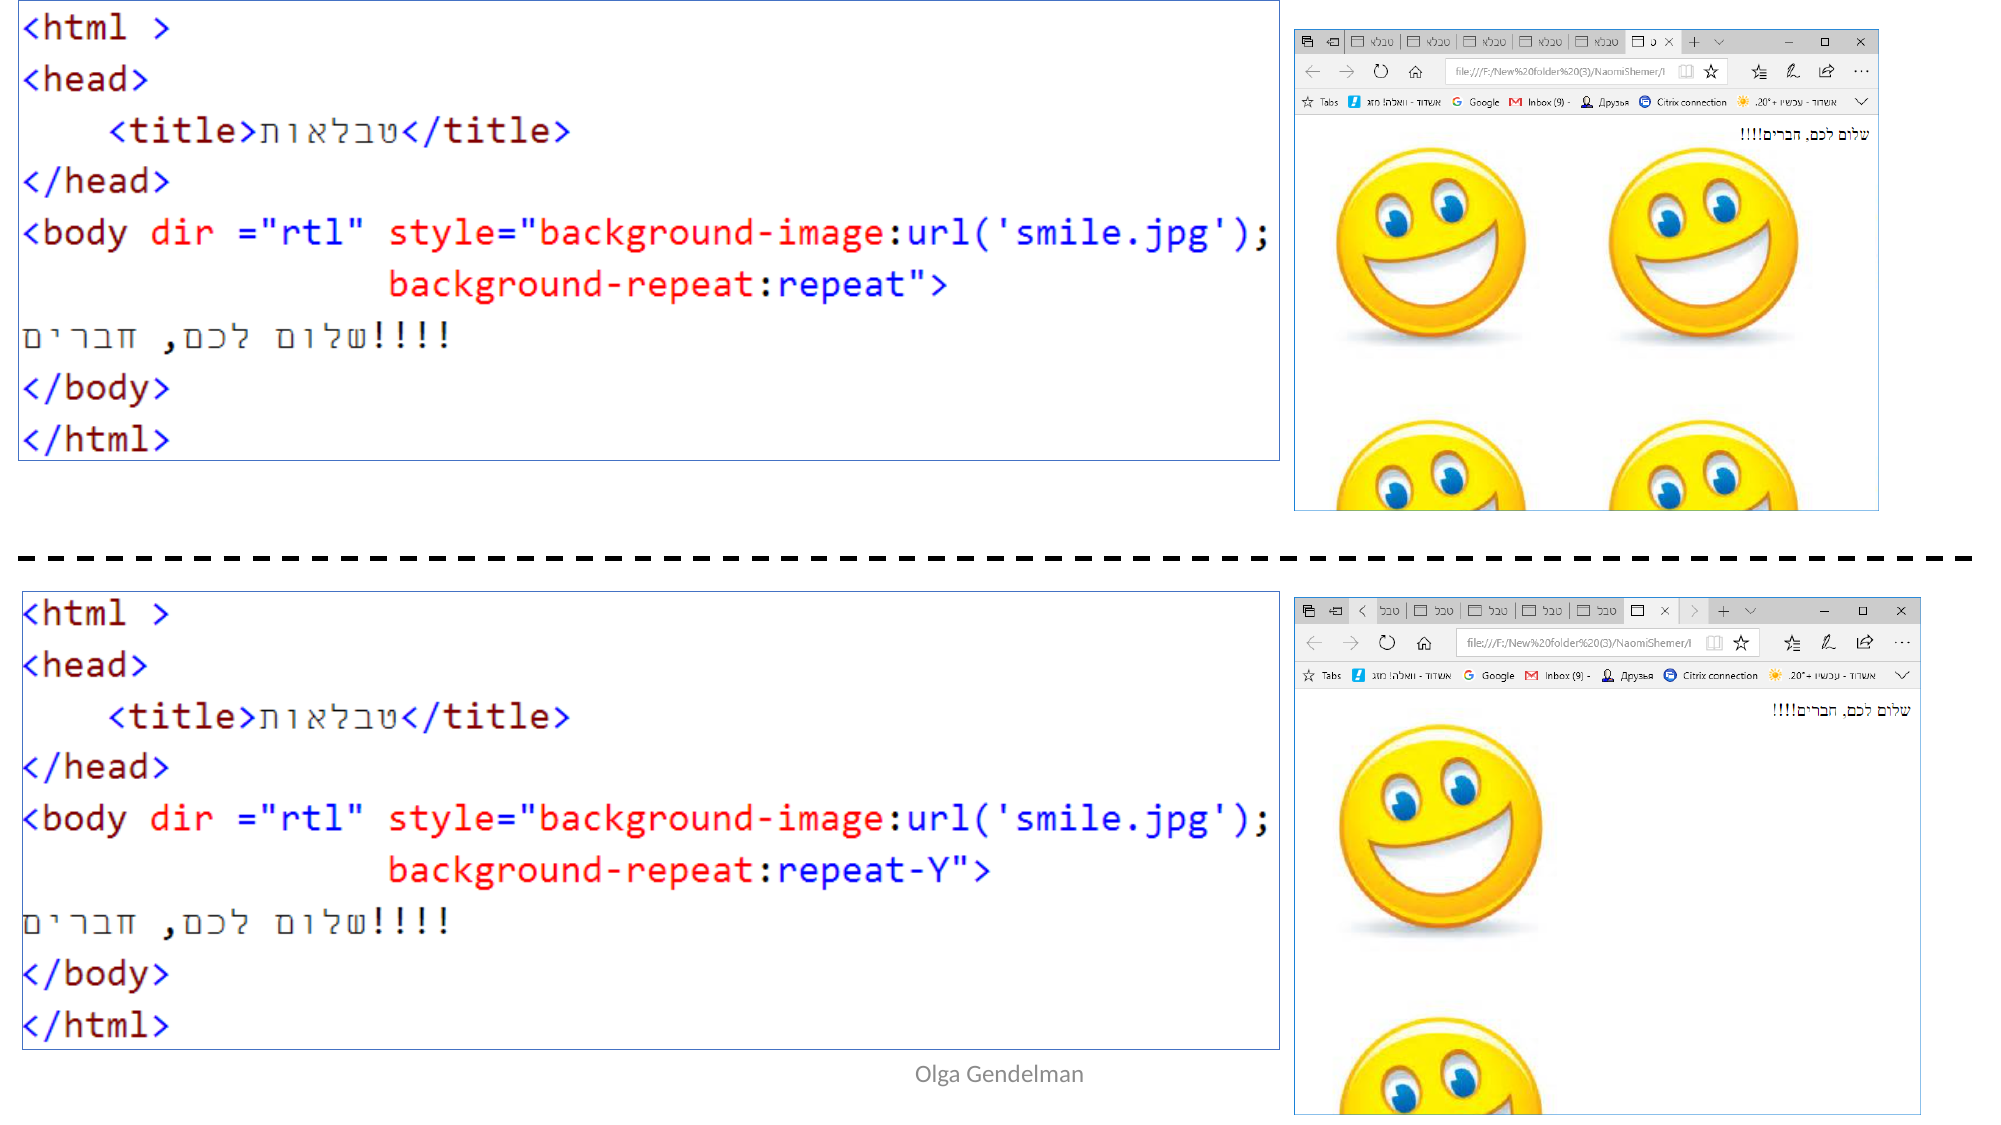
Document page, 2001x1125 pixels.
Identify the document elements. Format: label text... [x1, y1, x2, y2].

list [1294, 597, 1921, 1115]
footer Olga Gendelman [662, 1042, 1294, 1103]
picture [18, 0, 1280, 461]
picture [22, 591, 1280, 1050]
picture [1294, 29, 1879, 511]
